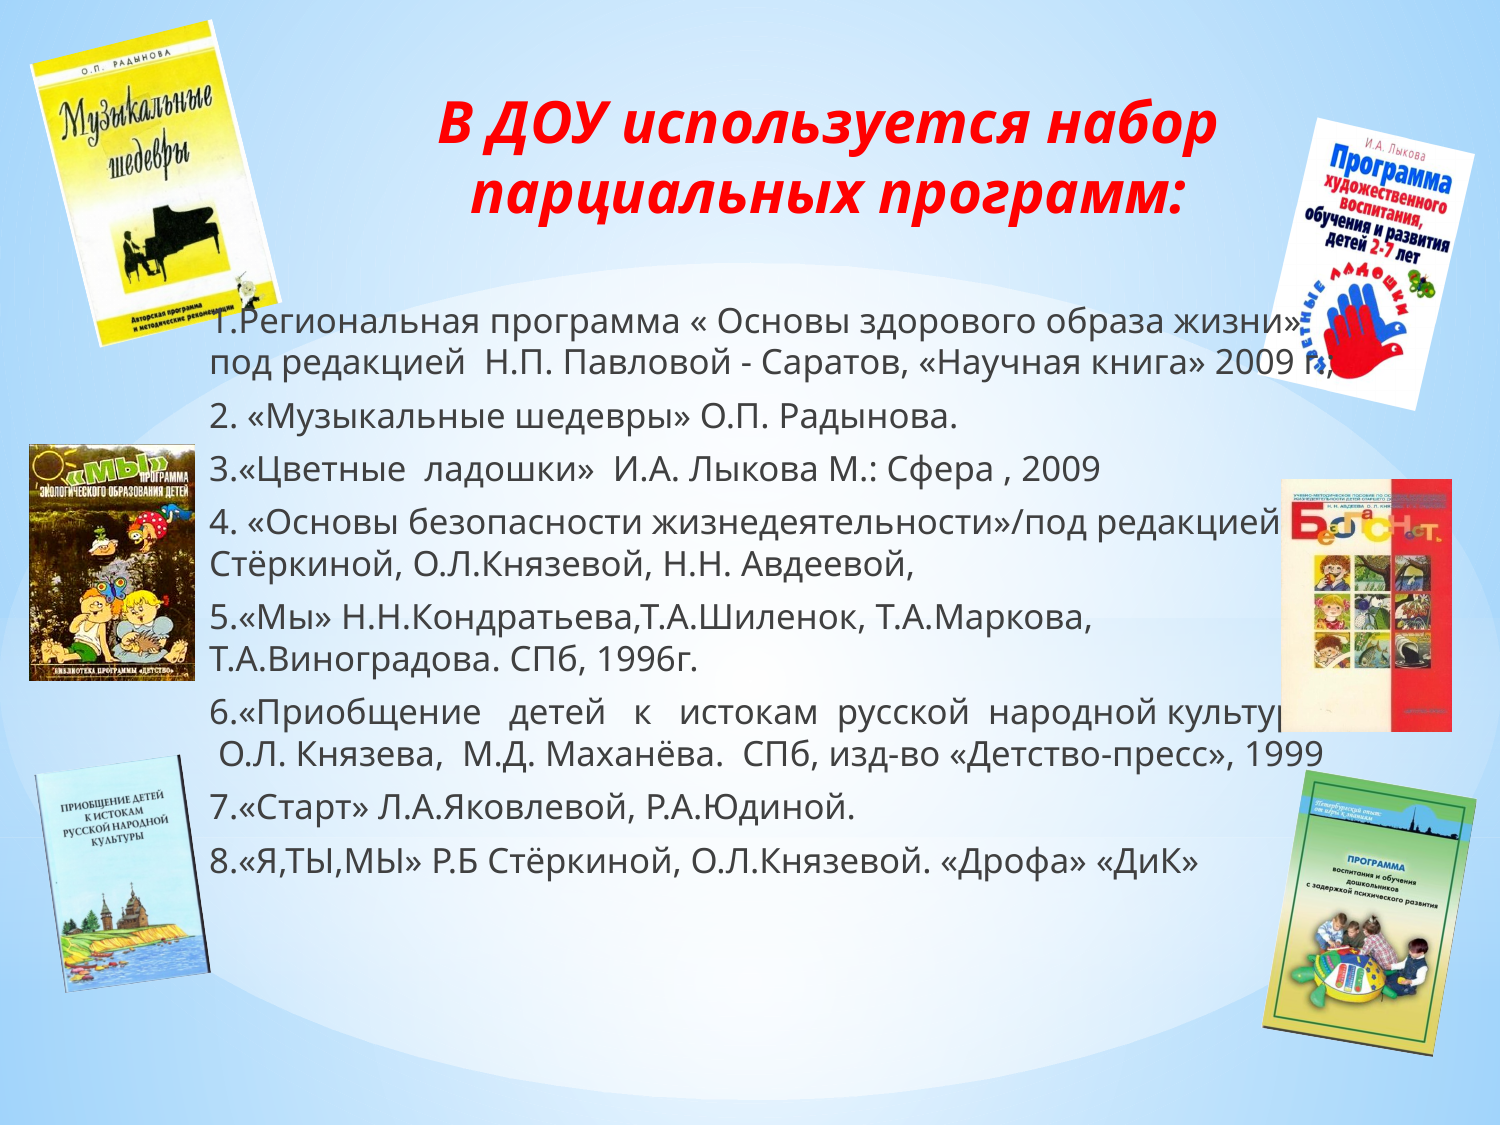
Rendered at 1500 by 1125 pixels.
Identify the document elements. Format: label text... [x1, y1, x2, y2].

picture [30, 19, 279, 348]
picture [1278, 129, 1474, 410]
picture [1262, 780, 1476, 1056]
picture [29, 444, 195, 681]
list 1.Региональная программа « Основы здорового образа жизни» под редакцией Н.П. Павловой - Саратов, «Научная книга» 2009 г.; 2. «Музыкальные шедевры» О.П. Радынова. 3.«Цветные ладошки» И.А. Лыкова М.: Сфера , 2009 4. «Основы безопасности жизнедеятельности»/под редакцией Р.Б Стёркиной, О.Л.Князевой, Н.Н. Авдеевой, 5.«Мы» Н.Н.Кондратьева,Т.А.Шиленок, Т.А.Маркова, Т.А.Виноградова. СПб, 1996г. 6.«Приобщение детей к истокам русской народной культуры» О.Л. Князева, М.Д. Маханёва. СПб, изд-во «Детство-пресс», 1999 7.«Старт» Л.А.Яковлевой, Р.А.Юдиной. 8.«Я,ТЫ,МЫ» Р.Б Стёркиной, О.Л.Князевой. «Дрофа» «ДиК» [187, 290, 1365, 976]
picture [35, 755, 210, 992]
title В ДОУ используется набор парциальных программ: [294, 78, 1363, 256]
picture [1280, 479, 1452, 732]
